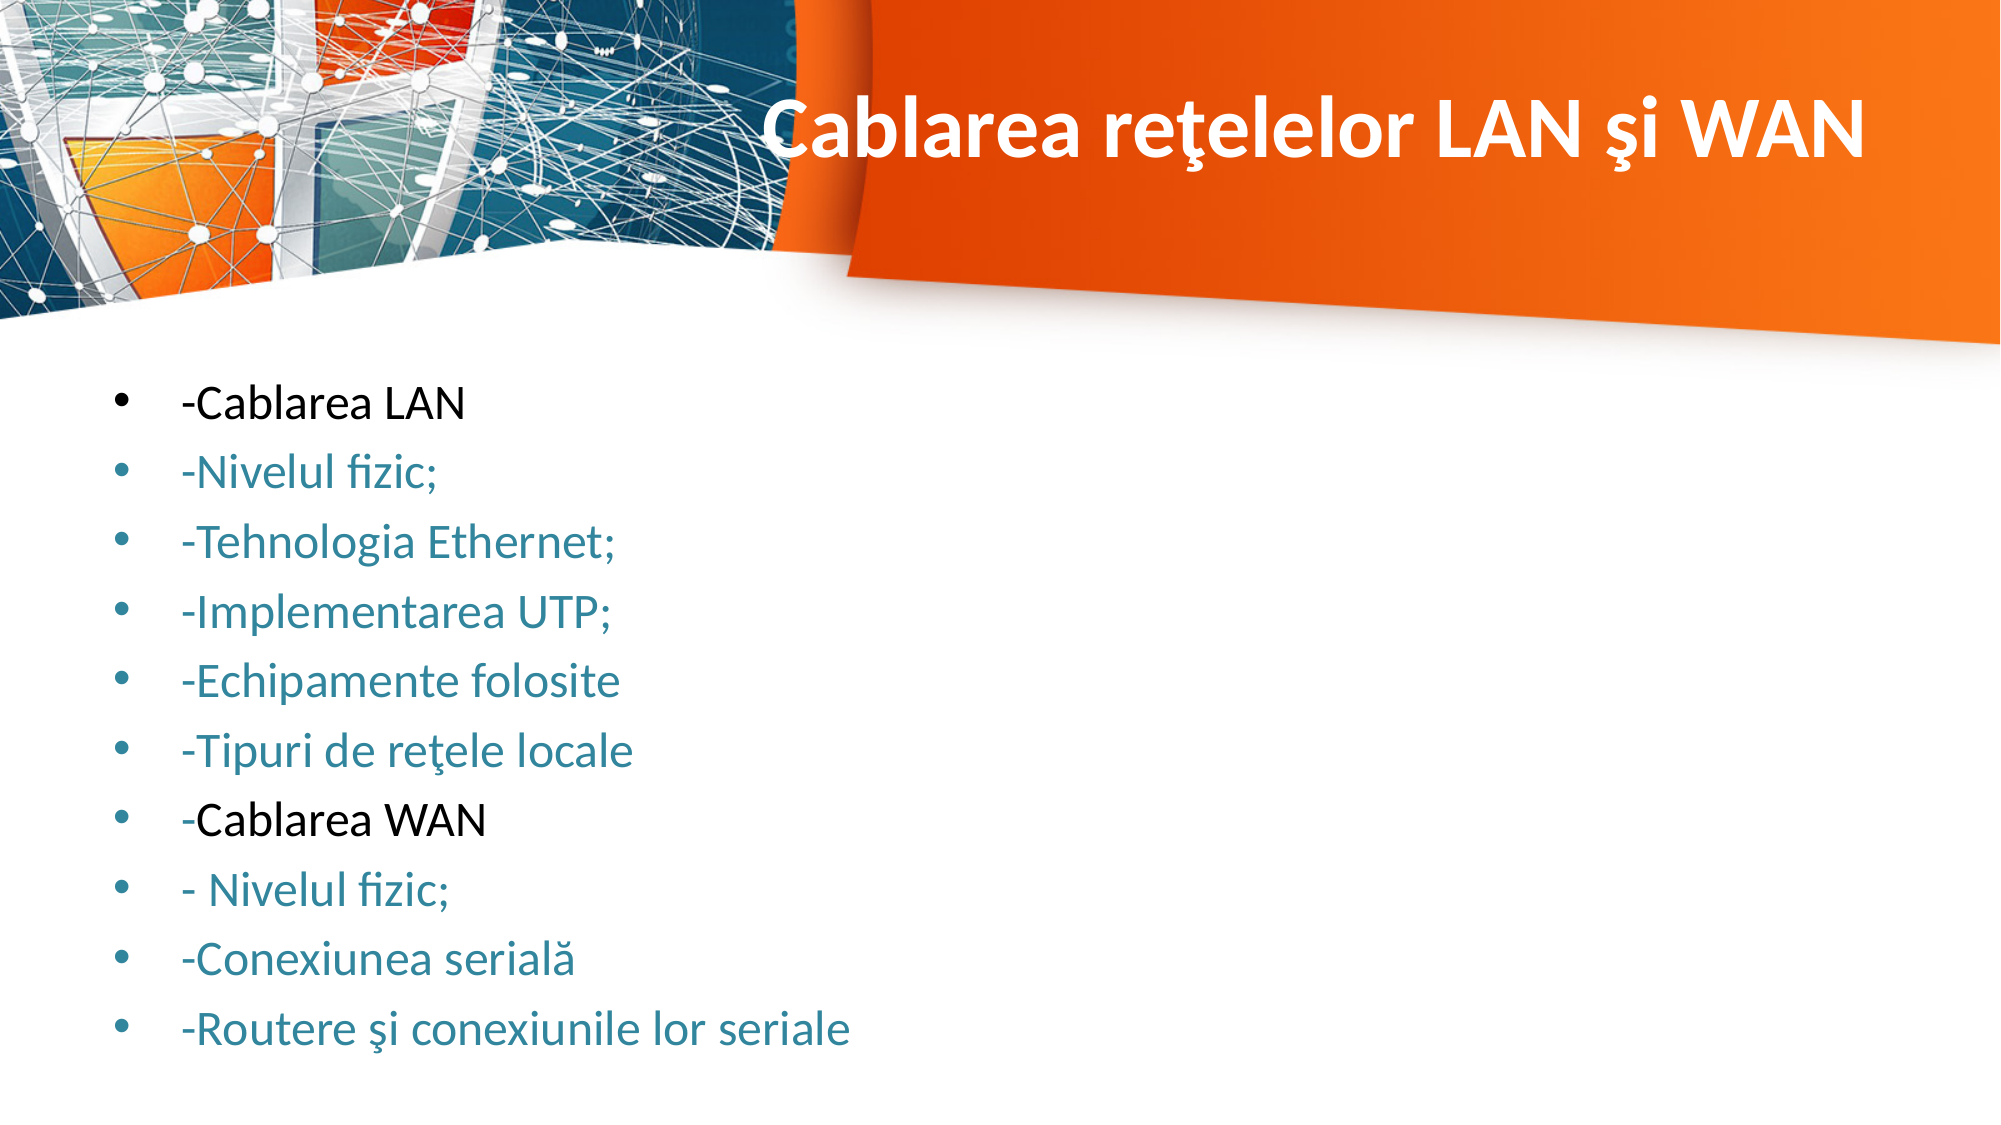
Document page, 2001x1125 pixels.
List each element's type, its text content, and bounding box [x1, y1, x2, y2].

title Cablarea reţelelor LAN şi WAN [99, 61, 1904, 290]
picture [0, 0, 2001, 1125]
list -Cablarea LAN -Nivelul fizic; -Tehnologia Ethernet; -Implementarea UTP; -Echipamente folosite -Tipuri de reţele locale -Cablarea WAN - Nivelul fizic; -Conexiunea serială -Routere şi conexiunile lor seriale [98, 362, 1902, 1064]
picture [0, 247, 5, 258]
